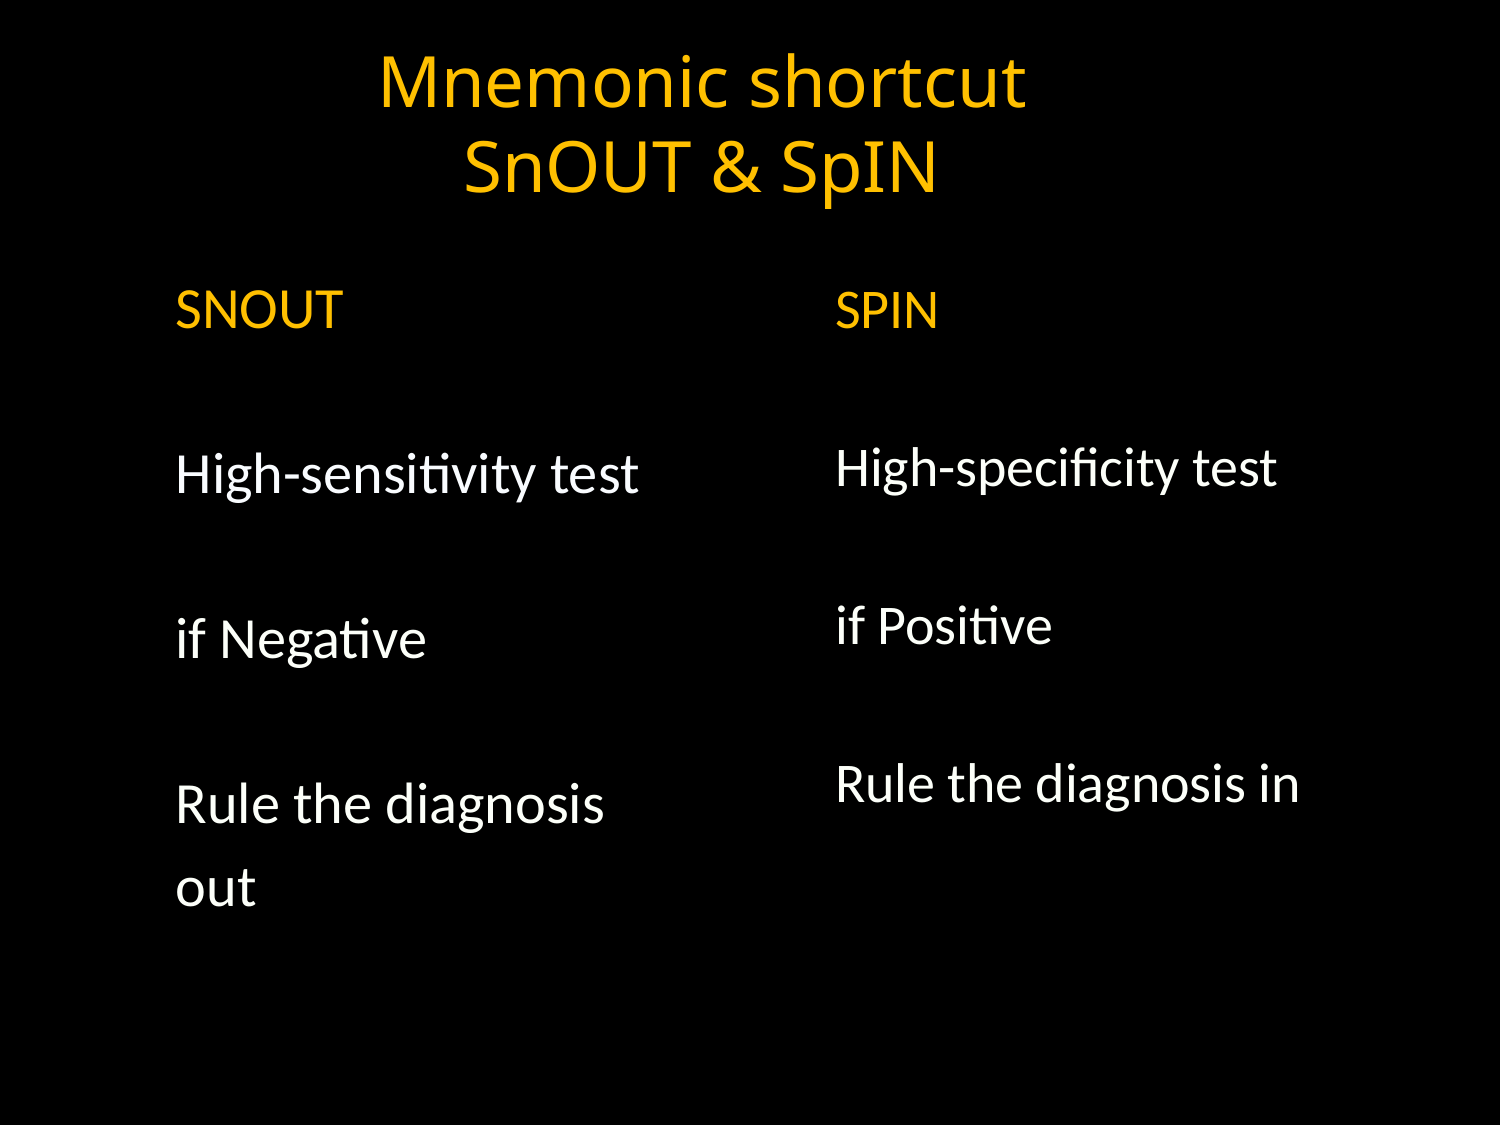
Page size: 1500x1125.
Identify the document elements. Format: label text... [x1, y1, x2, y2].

title Mnemonic shortcut SnOUT & SpIN [26, 27, 1378, 217]
list SNOUT High-sensitivity test if Negative Rule the diagnosis out [92, 262, 746, 1009]
text_box SPIN High-specificity test if Positive Rule the diagnosis in [755, 264, 1408, 822]
